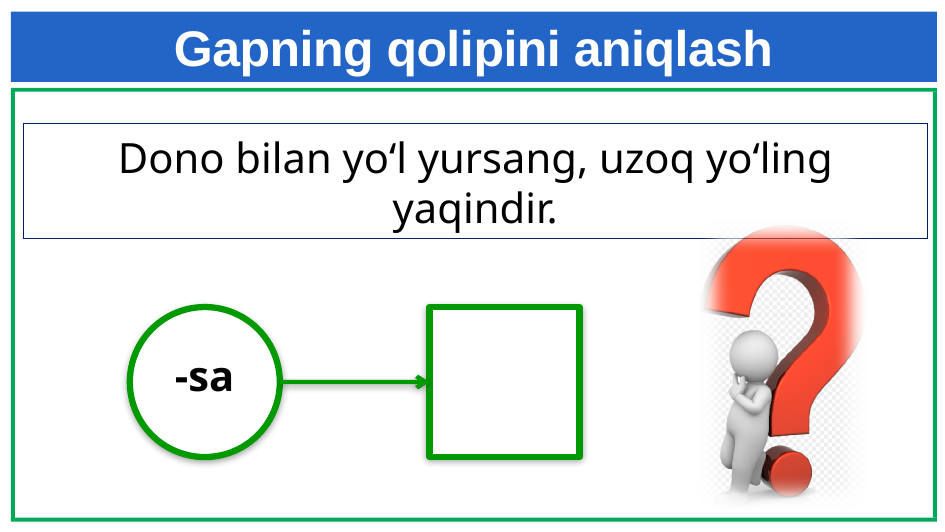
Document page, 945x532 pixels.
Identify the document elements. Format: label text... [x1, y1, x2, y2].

text_box Dono bilan yo‘l yursang, uzoq yo‘ling yaqindir. [23, 123, 928, 239]
text_box [126, 303, 283, 461]
title Gapning qolipini aniqlash [11, 0, 934, 91]
picture [696, 218, 869, 511]
text_box [426, 304, 583, 460]
text_box -sa [160, 342, 250, 408]
